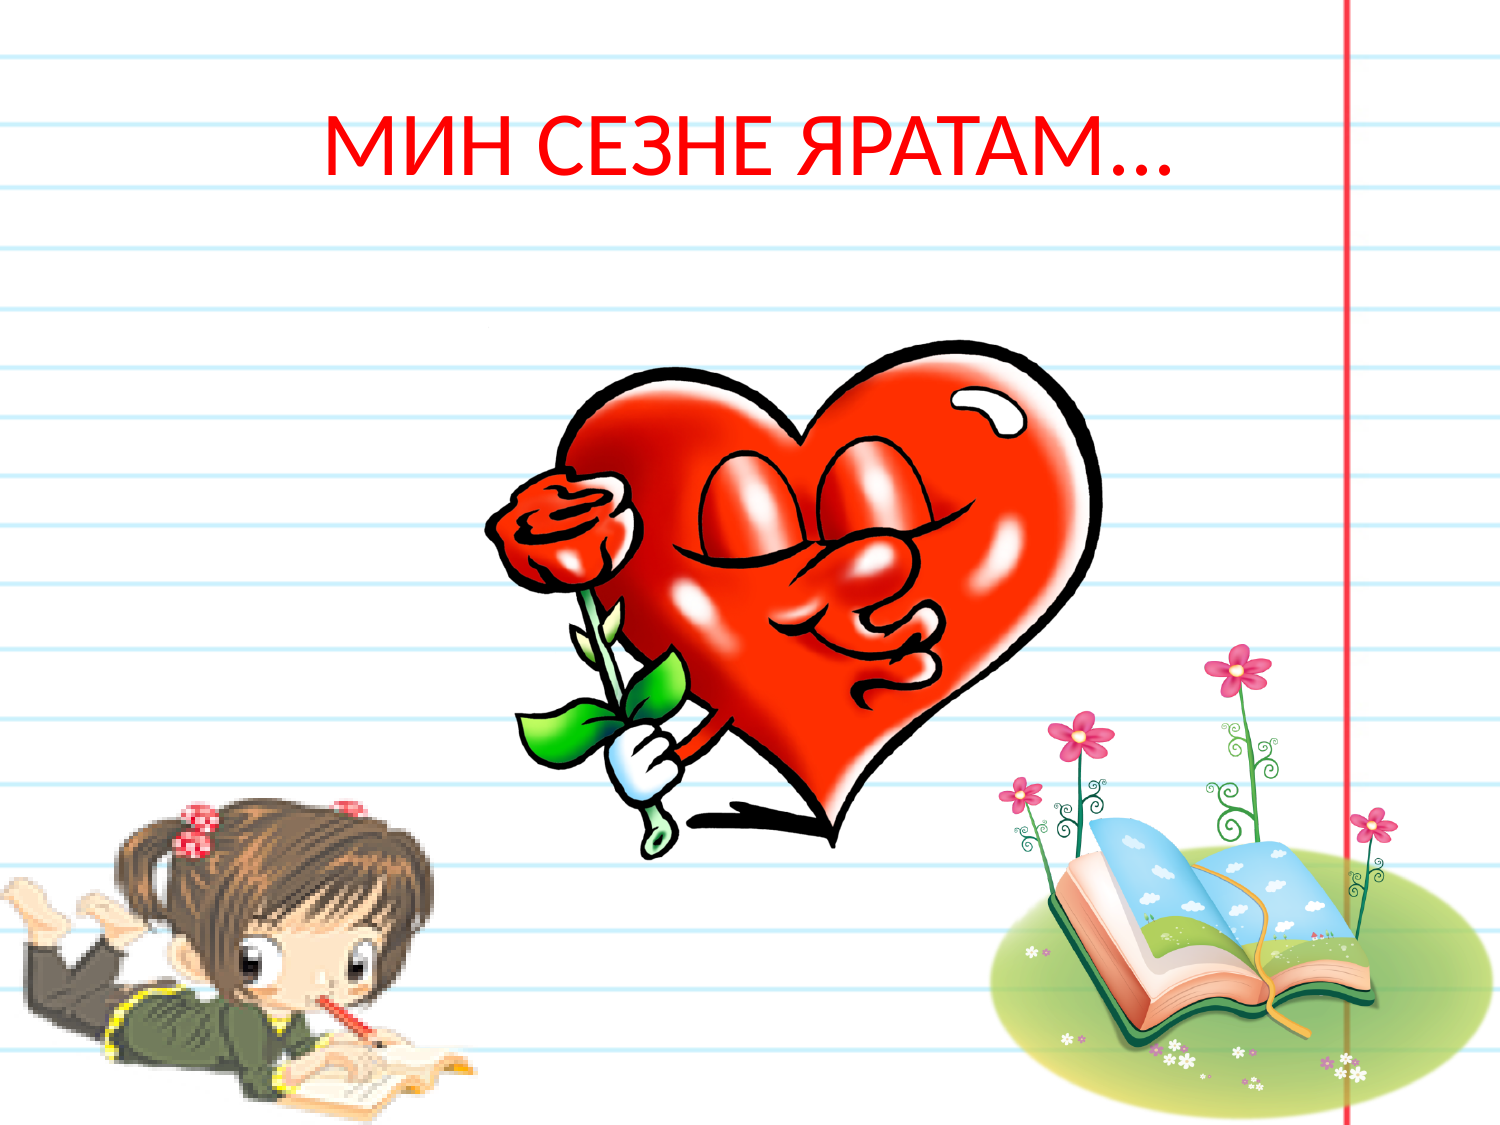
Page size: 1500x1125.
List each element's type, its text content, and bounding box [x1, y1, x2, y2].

footer [512, 1042, 988, 1103]
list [480, 316, 1114, 886]
title МИН СЕЗНЕ ЯРАТАМ... [75, 45, 1425, 233]
picture [0, 0, 1500, 1125]
